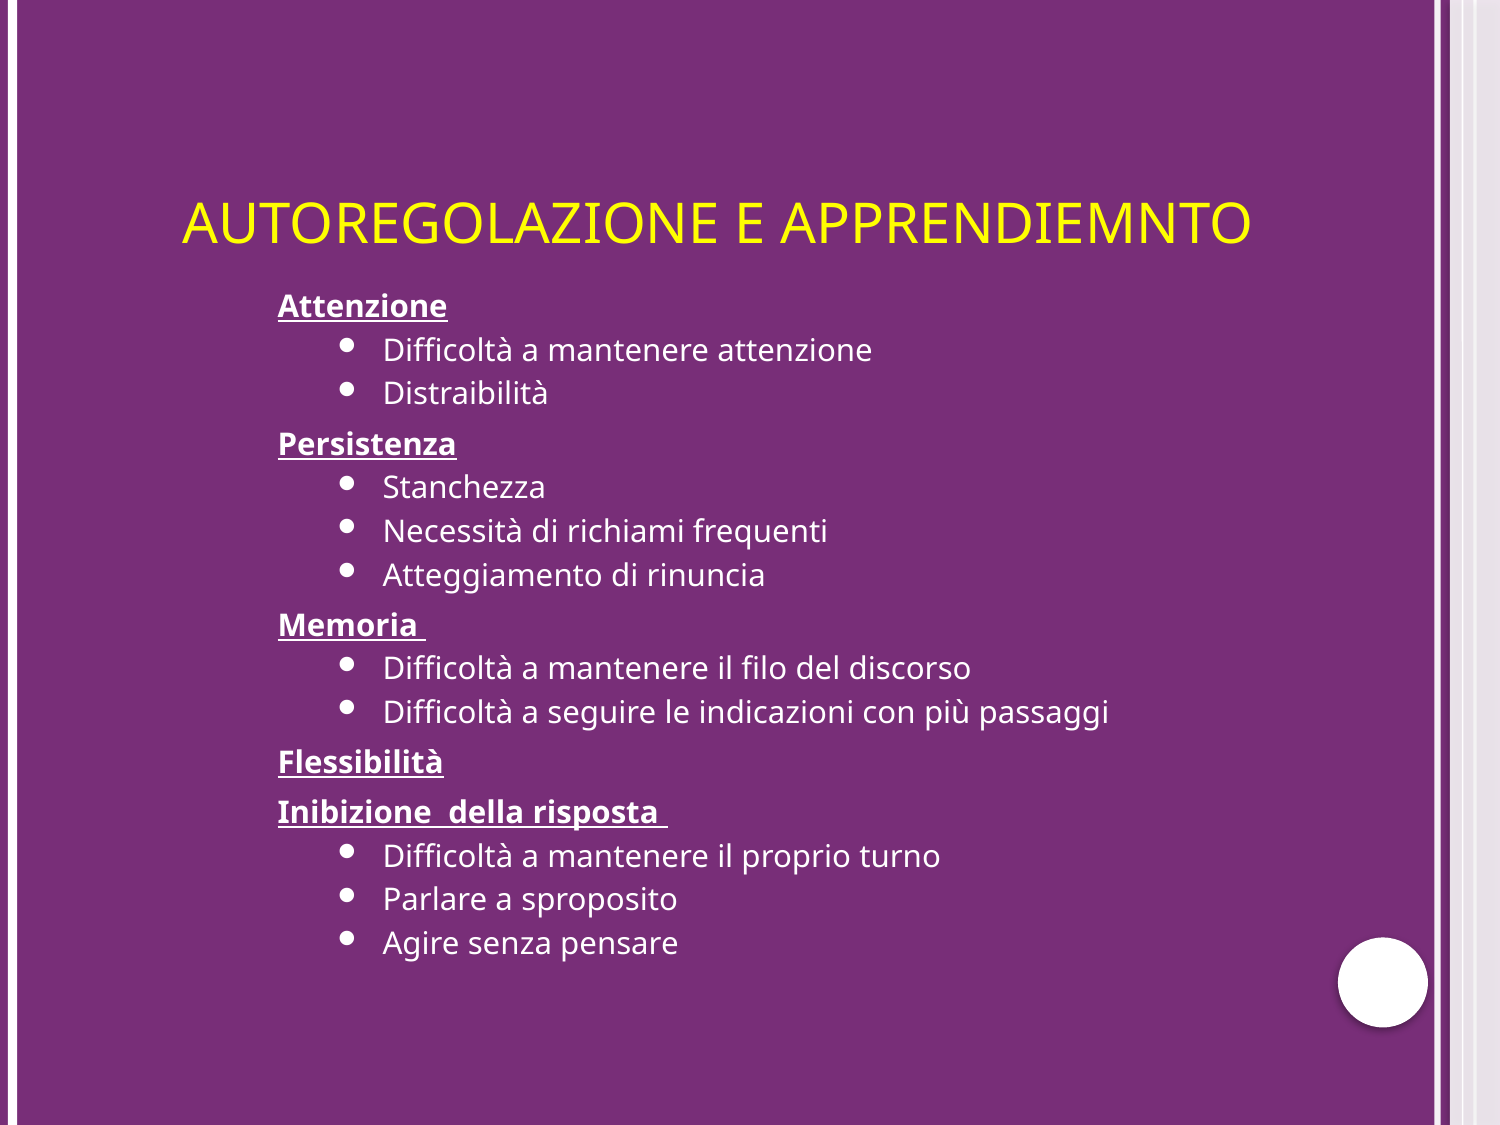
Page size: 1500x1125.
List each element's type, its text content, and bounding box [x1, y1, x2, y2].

title AUTOREGOLAZIONE E APPRENDIEMNTO [168, 140, 1332, 263]
list Attenzione Difficoltà a mantenere attenzione Distraibilità Persistenza Stanchezza Necessità di richiami frequenti Atteggiamento di rinuncia Memoria Difficoltà a mantenere il filo del discorso Difficoltà a seguire le indicazioni con più passaggi Flessibilità Inibizione della risposta Difficoltà a mantenere il proprio turno Parlare a sproposito Agire senza pensare [262, 278, 1266, 833]
